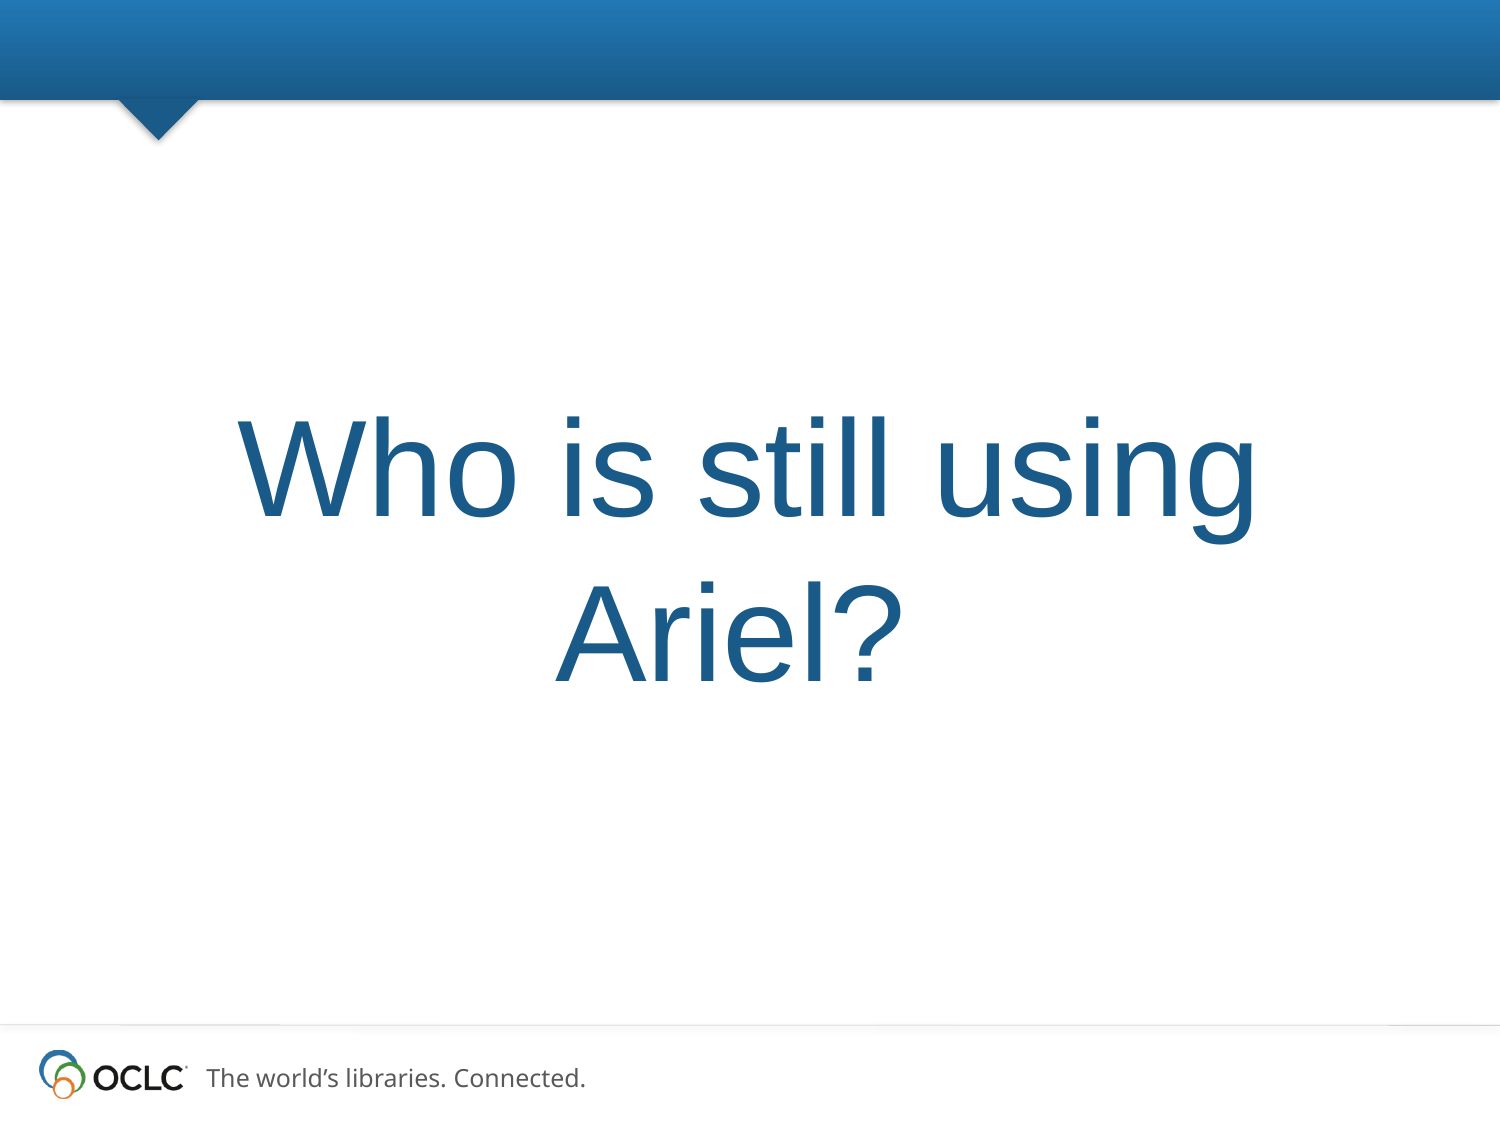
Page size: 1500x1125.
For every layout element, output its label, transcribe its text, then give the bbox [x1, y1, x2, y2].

list Who is still using Ariel? [24, 99, 1475, 988]
picture [39, 1049, 188, 1099]
